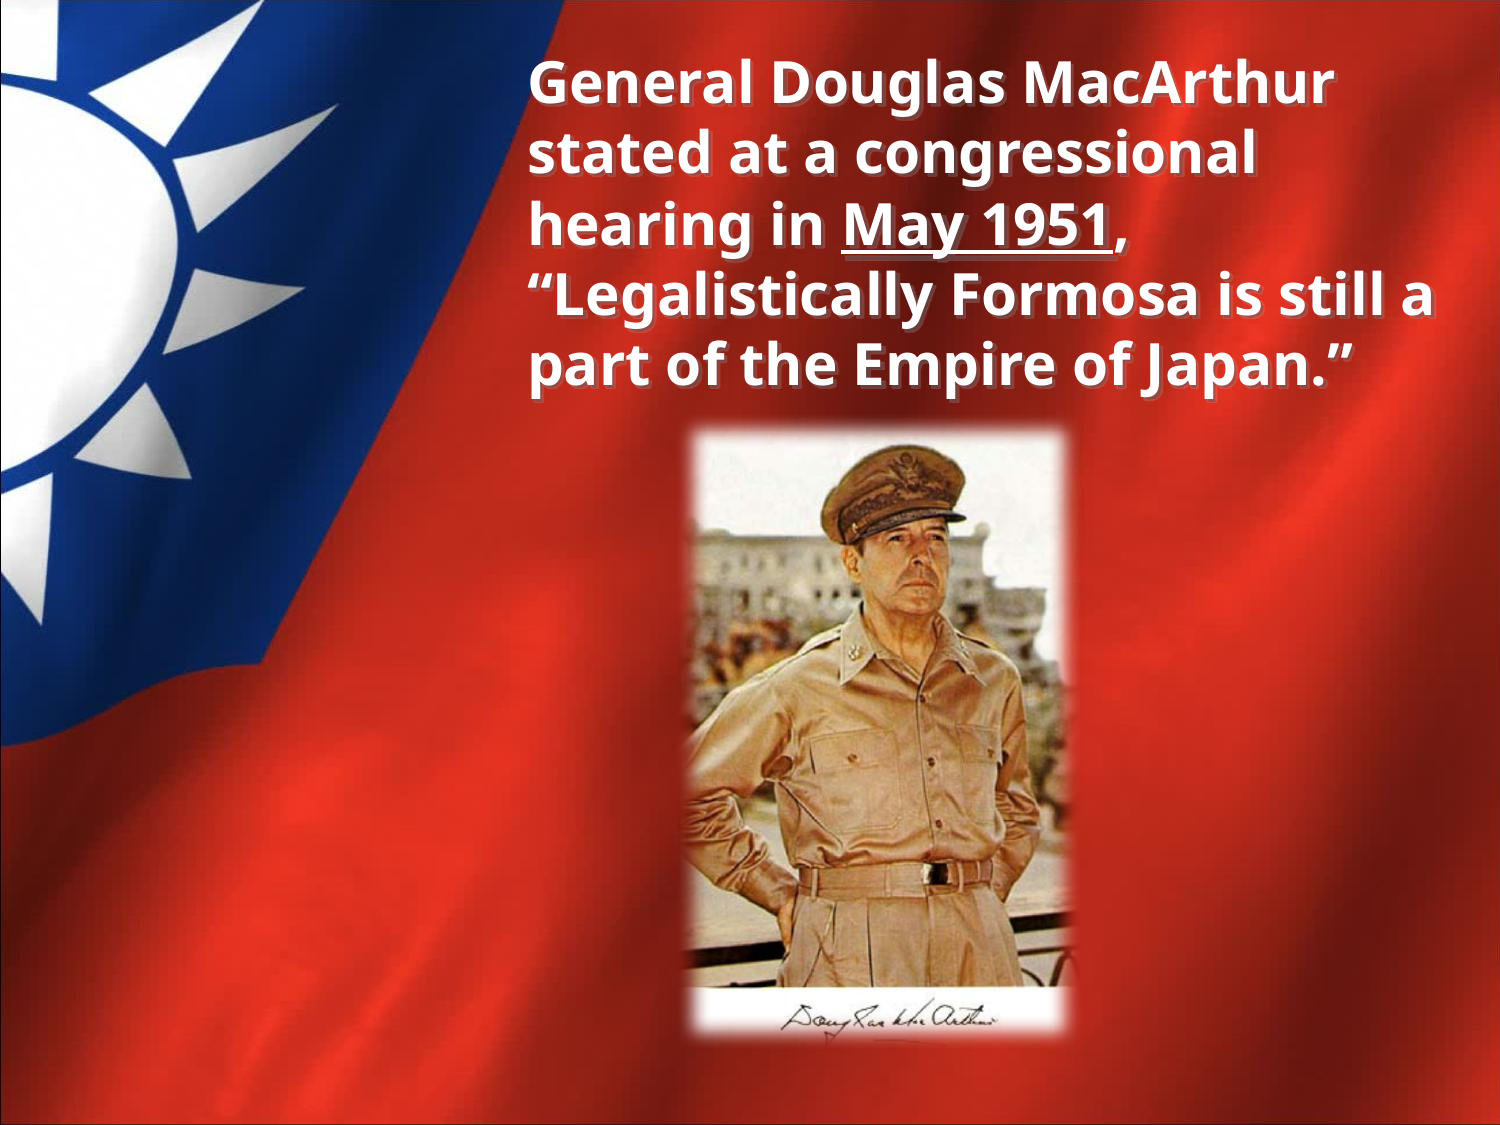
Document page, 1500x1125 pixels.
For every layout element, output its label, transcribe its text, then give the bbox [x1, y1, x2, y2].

picture [0, 0, 1500, 1125]
text_box General Douglas MacArthur stated at a congressional hearing in May 1951, “Legalistically Formosa is still a part of the Empire of Japan.” [512, 37, 1500, 405]
